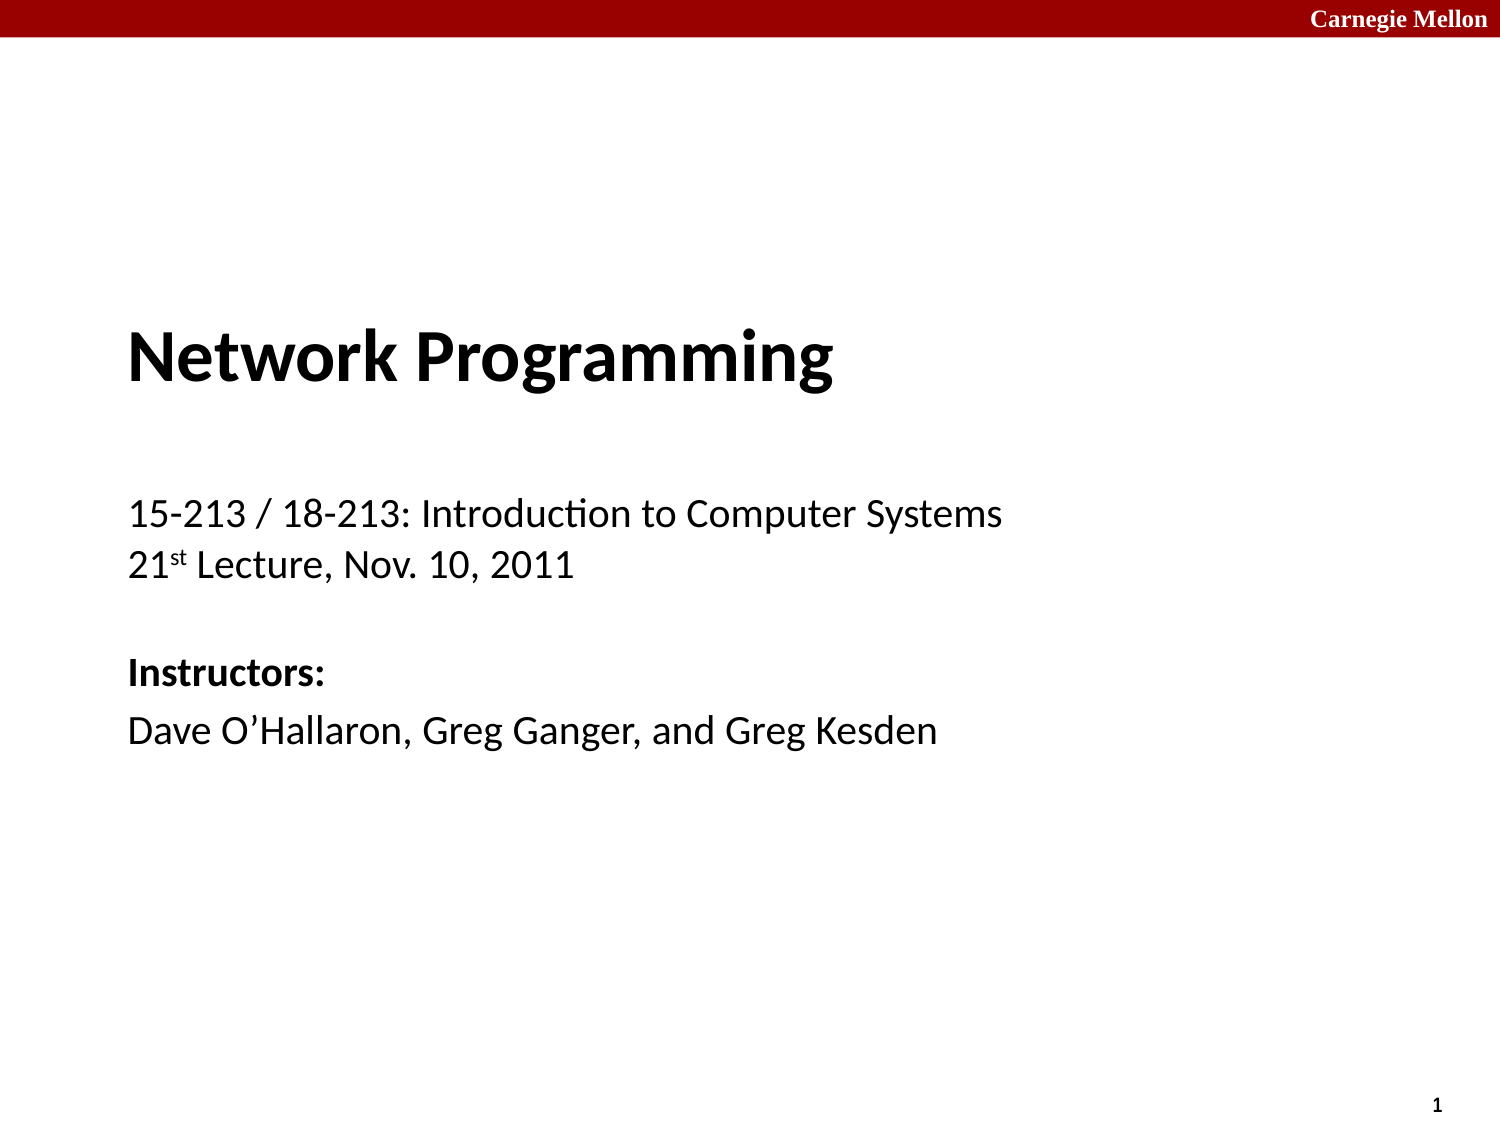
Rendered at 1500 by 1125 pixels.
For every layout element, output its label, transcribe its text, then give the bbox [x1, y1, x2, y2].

subtitle Instructors: Dave O’Hallaron, Greg Ganger, and Greg Kesden [112, 637, 1373, 926]
title Network Programming 15-213 / 18-213: Introduction to Computer Systems 21st Lecture, Nov. 10, 2011 [112, 279, 1388, 613]
